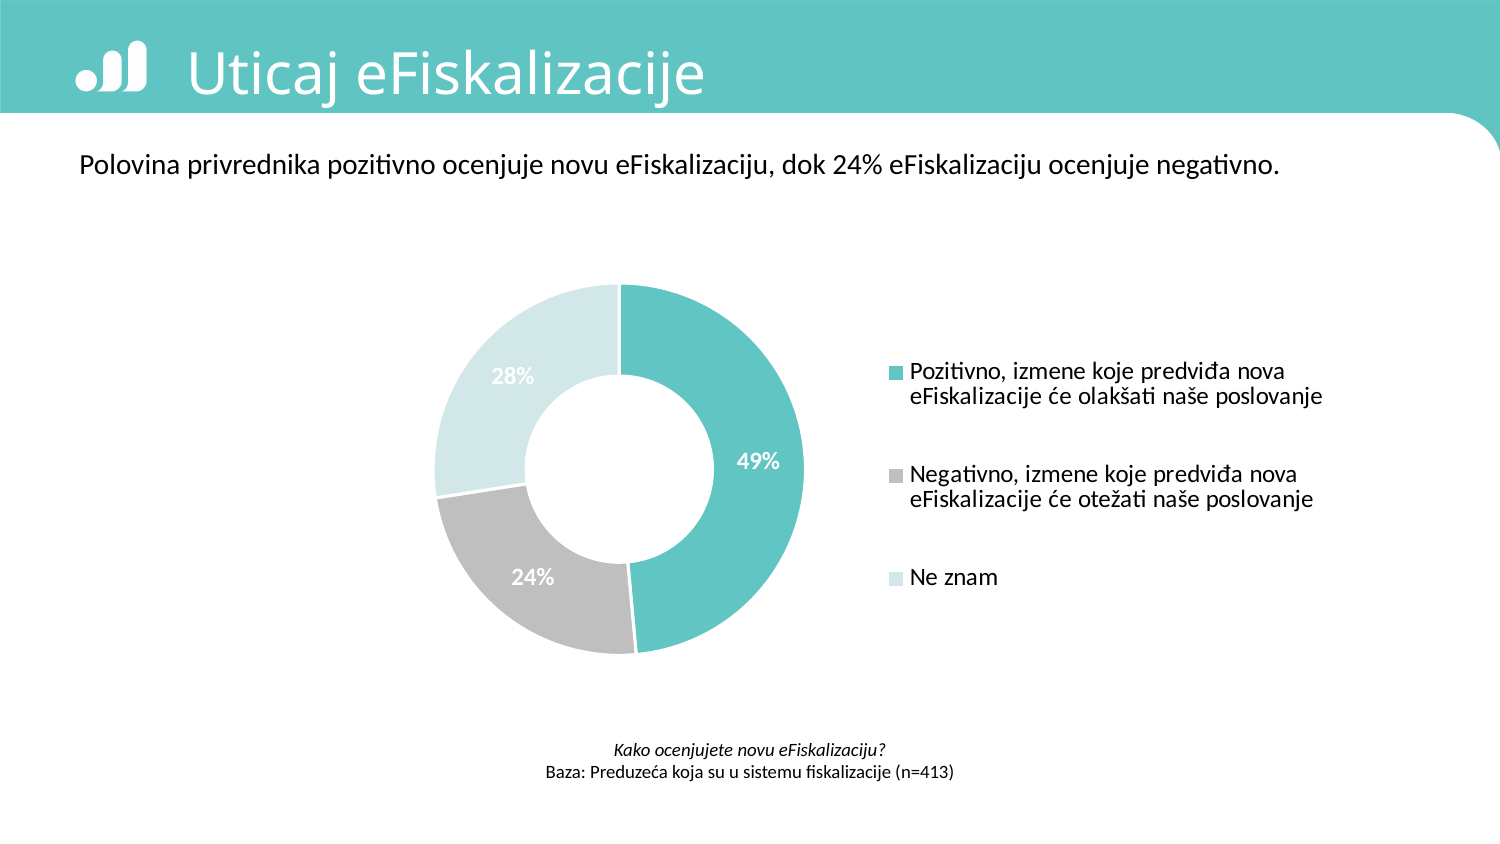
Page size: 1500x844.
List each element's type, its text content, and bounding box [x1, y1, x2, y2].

title Uticaj eFiskalizacije [174, 38, 1419, 112]
chart [112, 230, 1388, 763]
text_box Kako ocenjujete novu eFiskalizaciju? Baza: Preduzeća koja su u sistemu fiskalizacije (n=413) [402, 763, 1098, 783]
picture [0, 0, 1500, 844]
text_box Polovina privrednika pozitivno ocenjuje novu eFiskalizaciju, dok 24% eFiskalizaciju ocenjuje negativno. [0, 137, 1388, 188]
text_box [47, 741, 762, 824]
